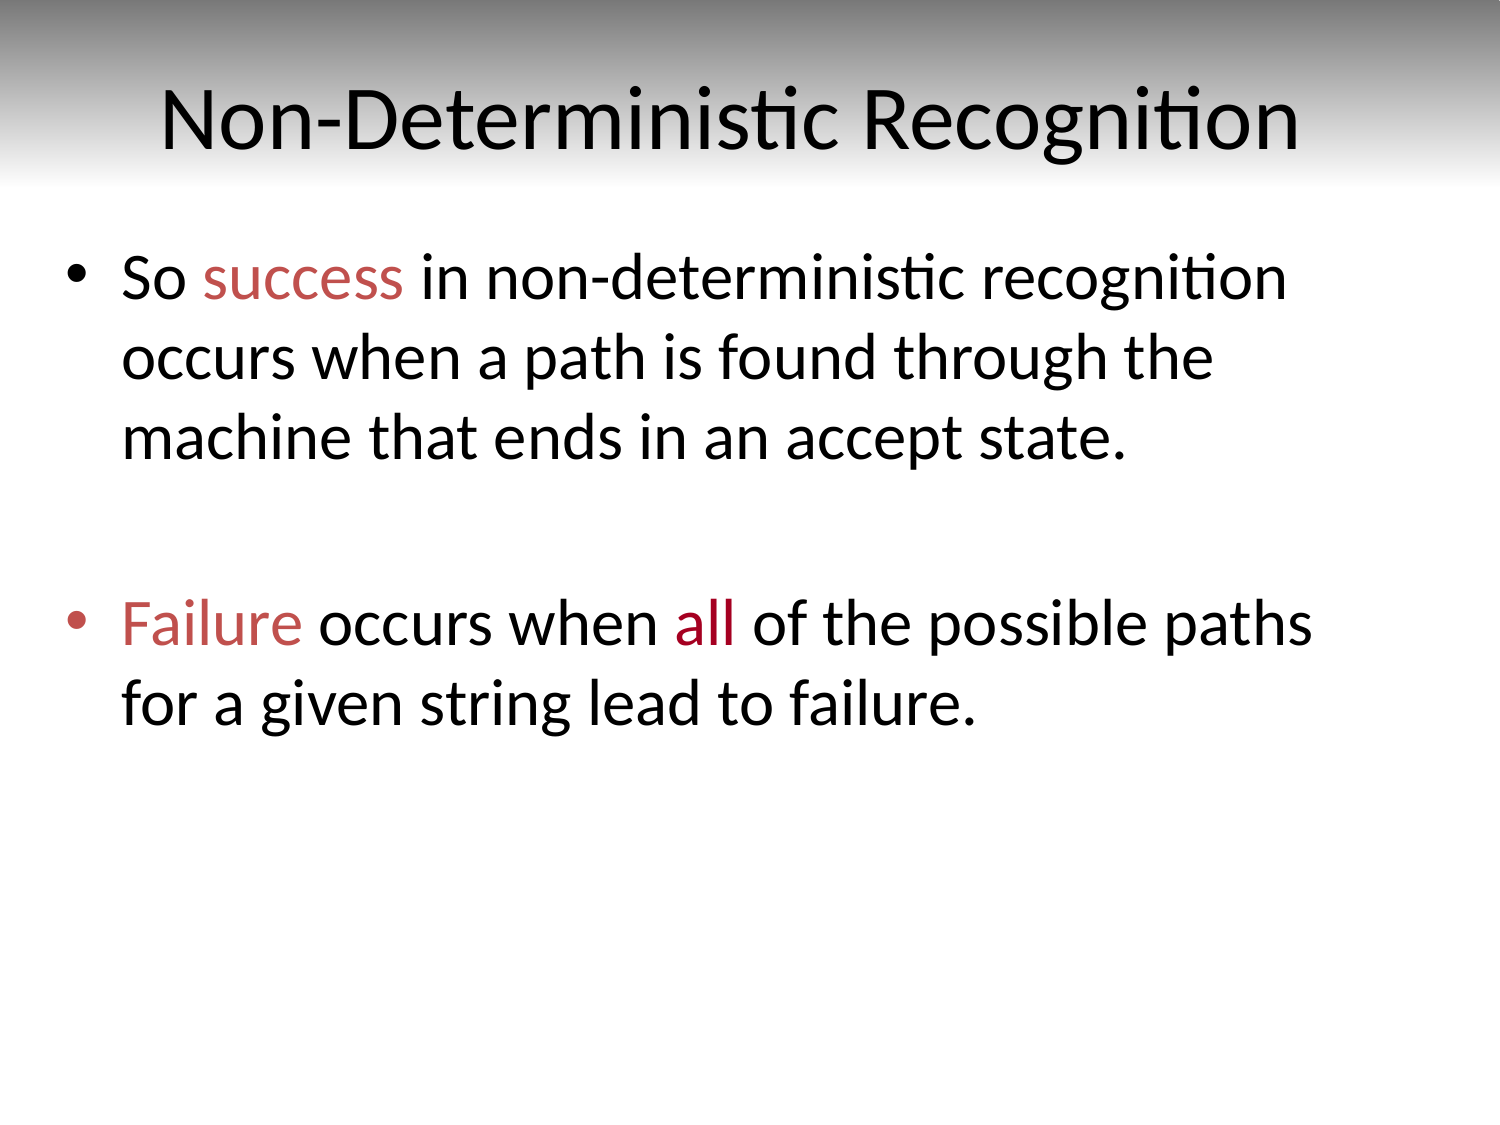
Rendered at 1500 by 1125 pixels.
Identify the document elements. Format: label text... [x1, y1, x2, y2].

title Non-Deterministic Recognition [0, 24, 1463, 201]
list So success in non-deterministic recognition occurs when a path is found through the machine that ends in an accept state. Failure occurs when all of the possible paths for a given string lead to failure. [49, 224, 1401, 1088]
